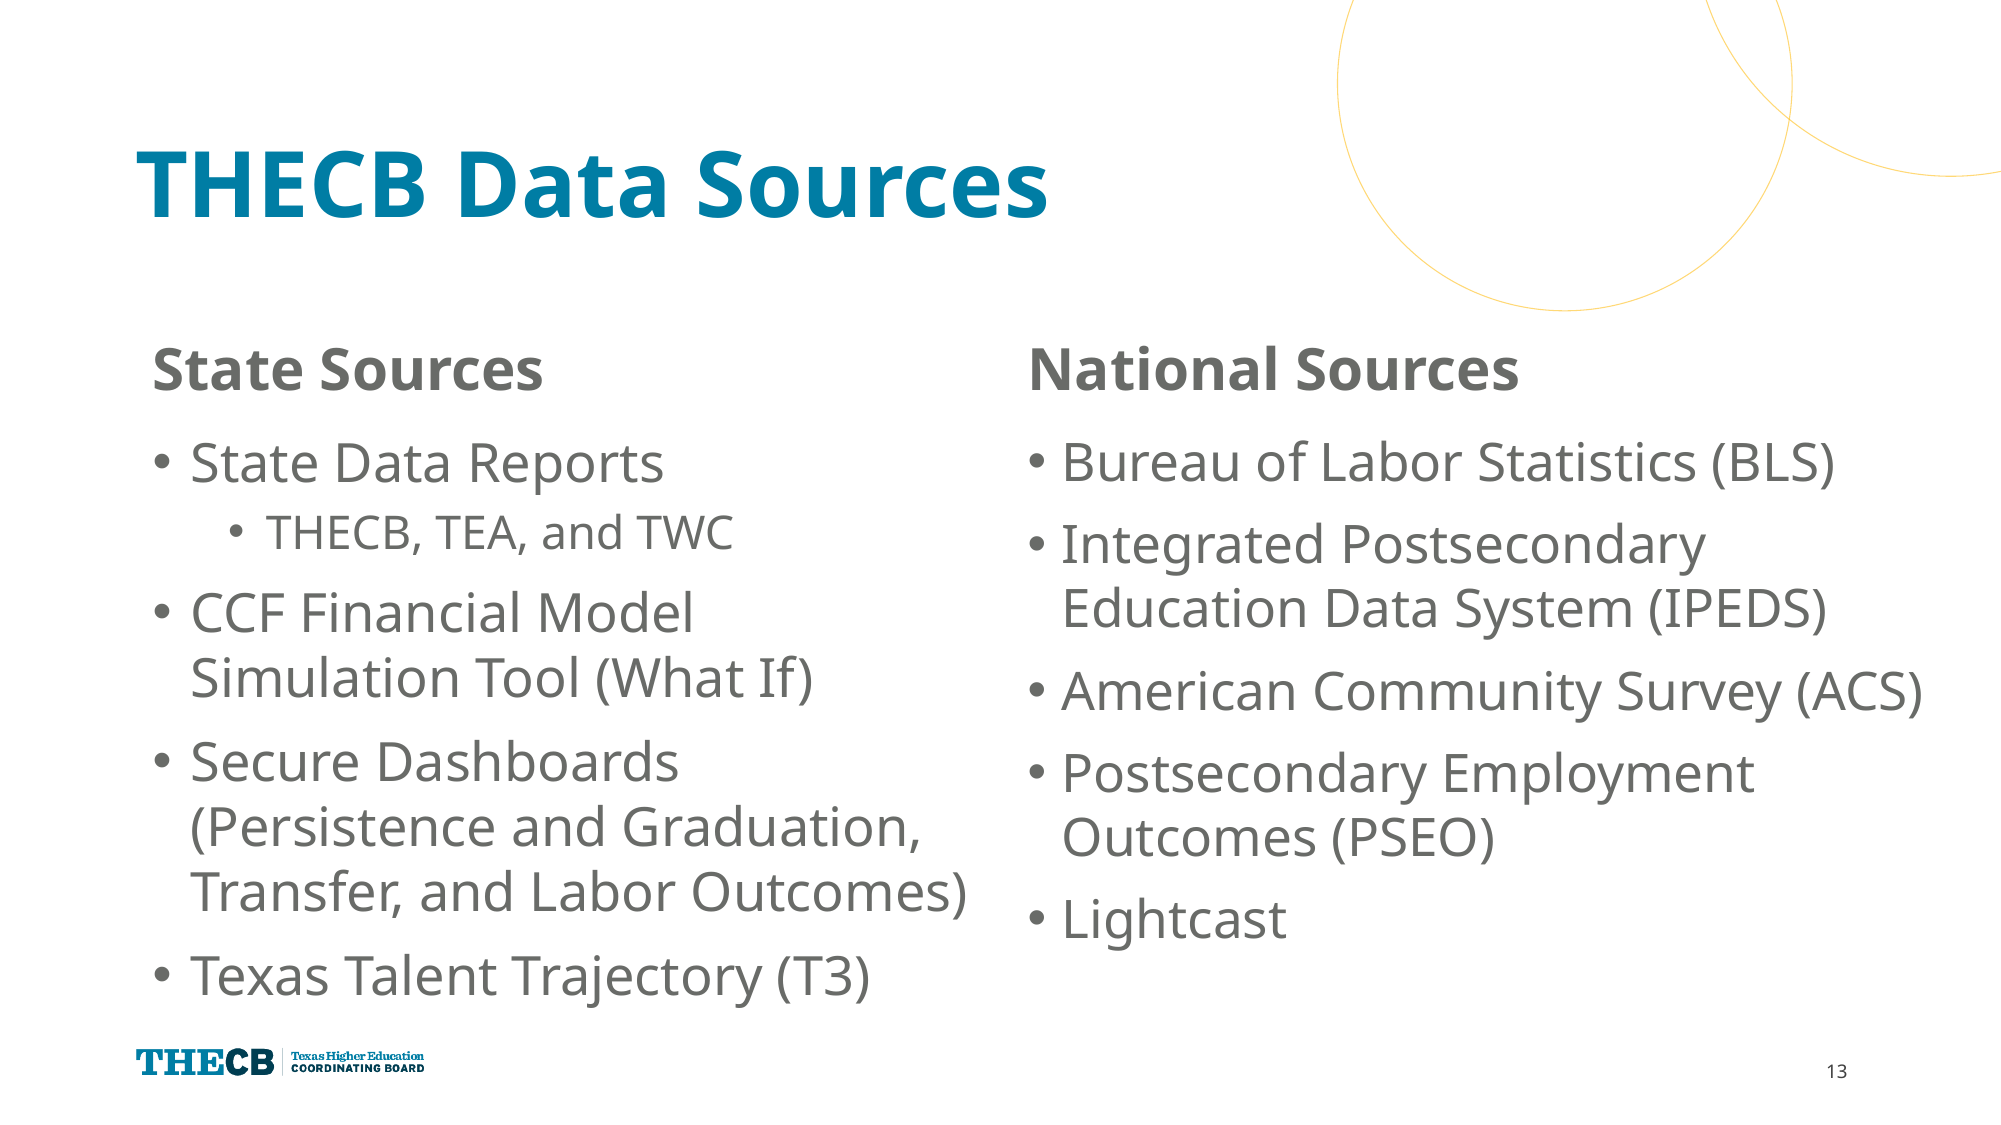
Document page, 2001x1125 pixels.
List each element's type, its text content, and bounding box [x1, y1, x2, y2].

title THECB Data Sources [135, 112, 1710, 263]
list State Sources [137, 275, 984, 411]
list State Data Reports THECB, TEA, and TWC CCF Financial Model Simulation Tool (What If) Secure Dashboards (Persistence and Graduation, Transfer, and Labor Outcomes) Texas Talent Trajectory (T3) [137, 420, 984, 1026]
list National Sources [1012, 275, 1863, 411]
slide_number 13 [1412, 1042, 1863, 1103]
picture [111, 1018, 449, 1103]
list Bureau of Labor Statistics (BLS) Integrated Postsecondary Education Data System (IPEDS) American Community Survey (ACS) Postsecondary Employment Outcomes (PSEO) Lightcast [1012, 420, 1940, 1026]
